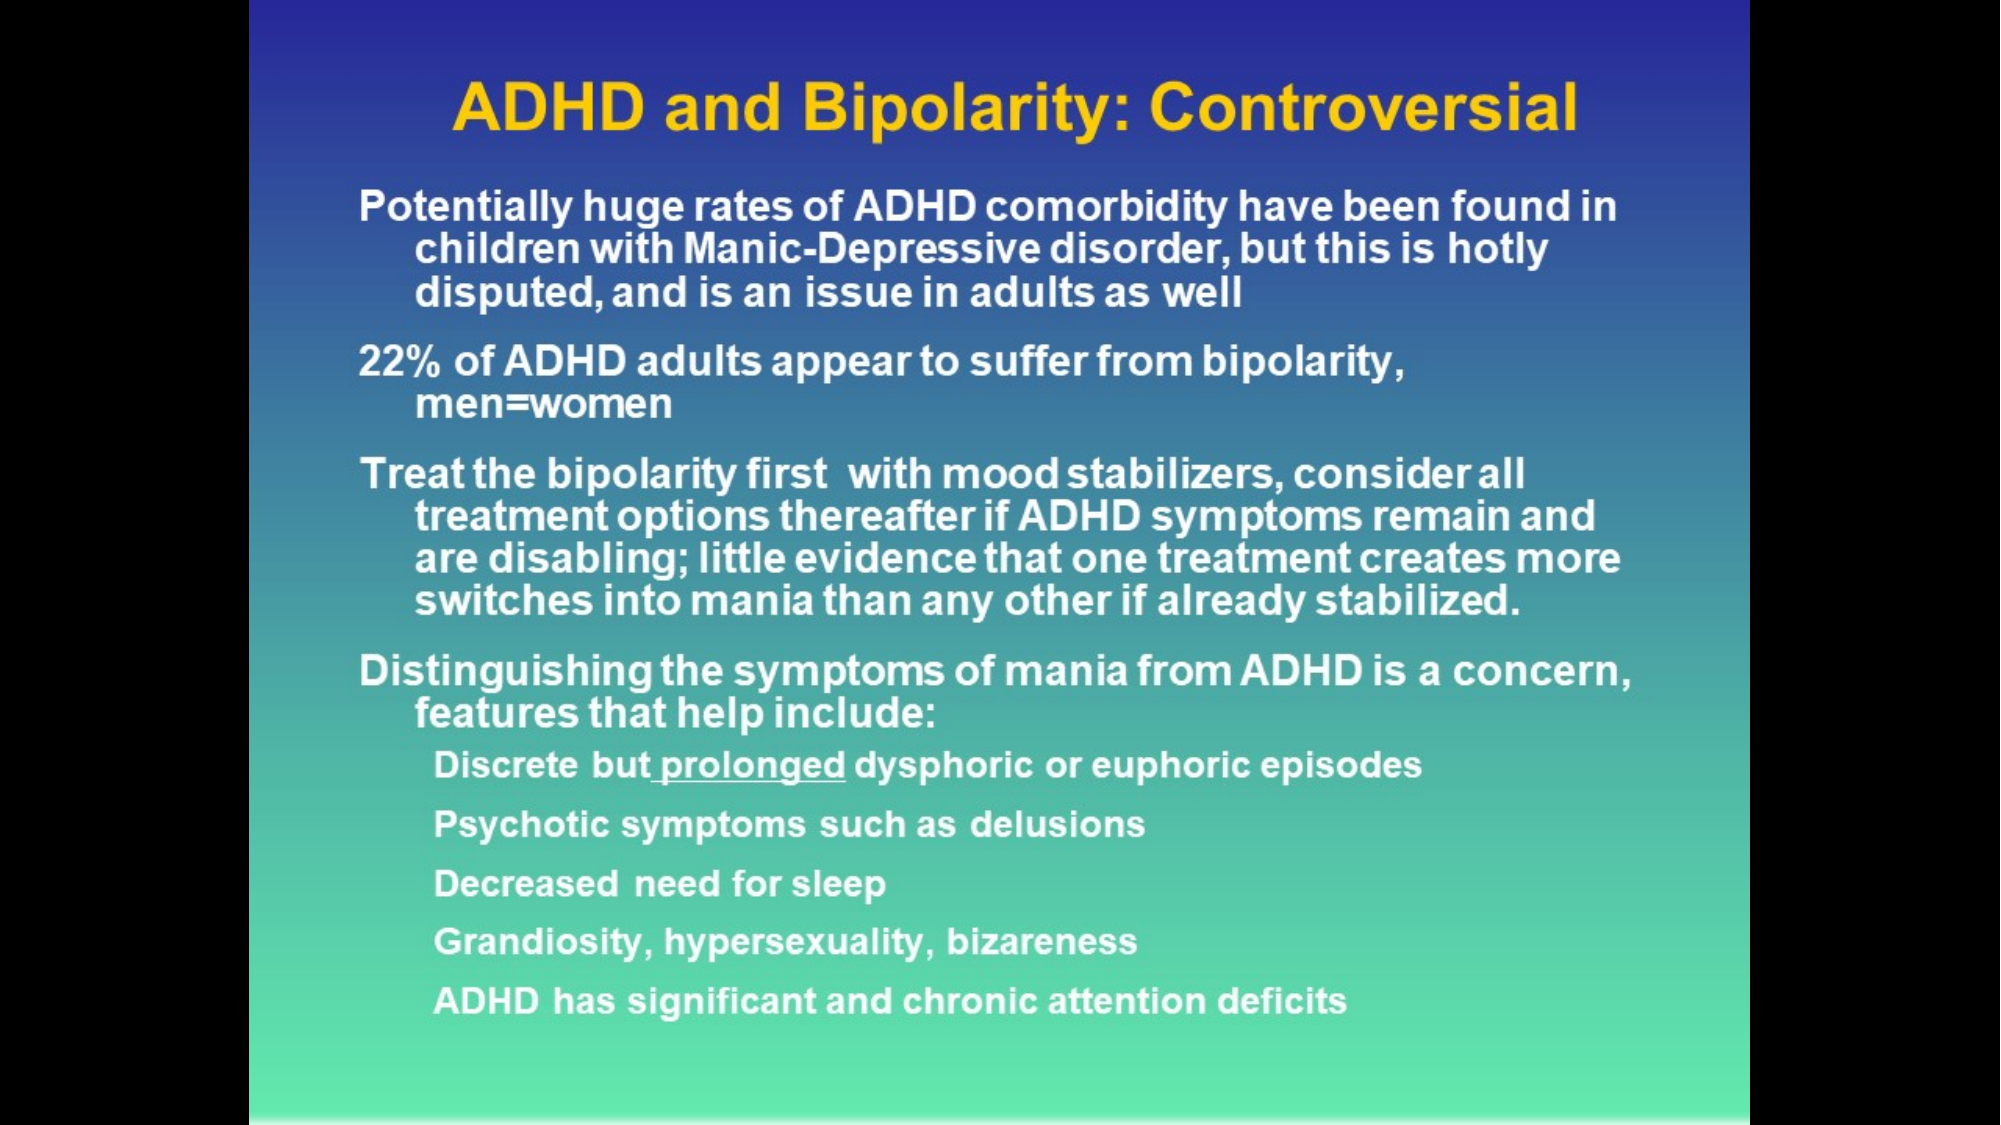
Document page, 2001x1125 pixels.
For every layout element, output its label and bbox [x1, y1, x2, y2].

picture [249, 0, 1750, 1125]
